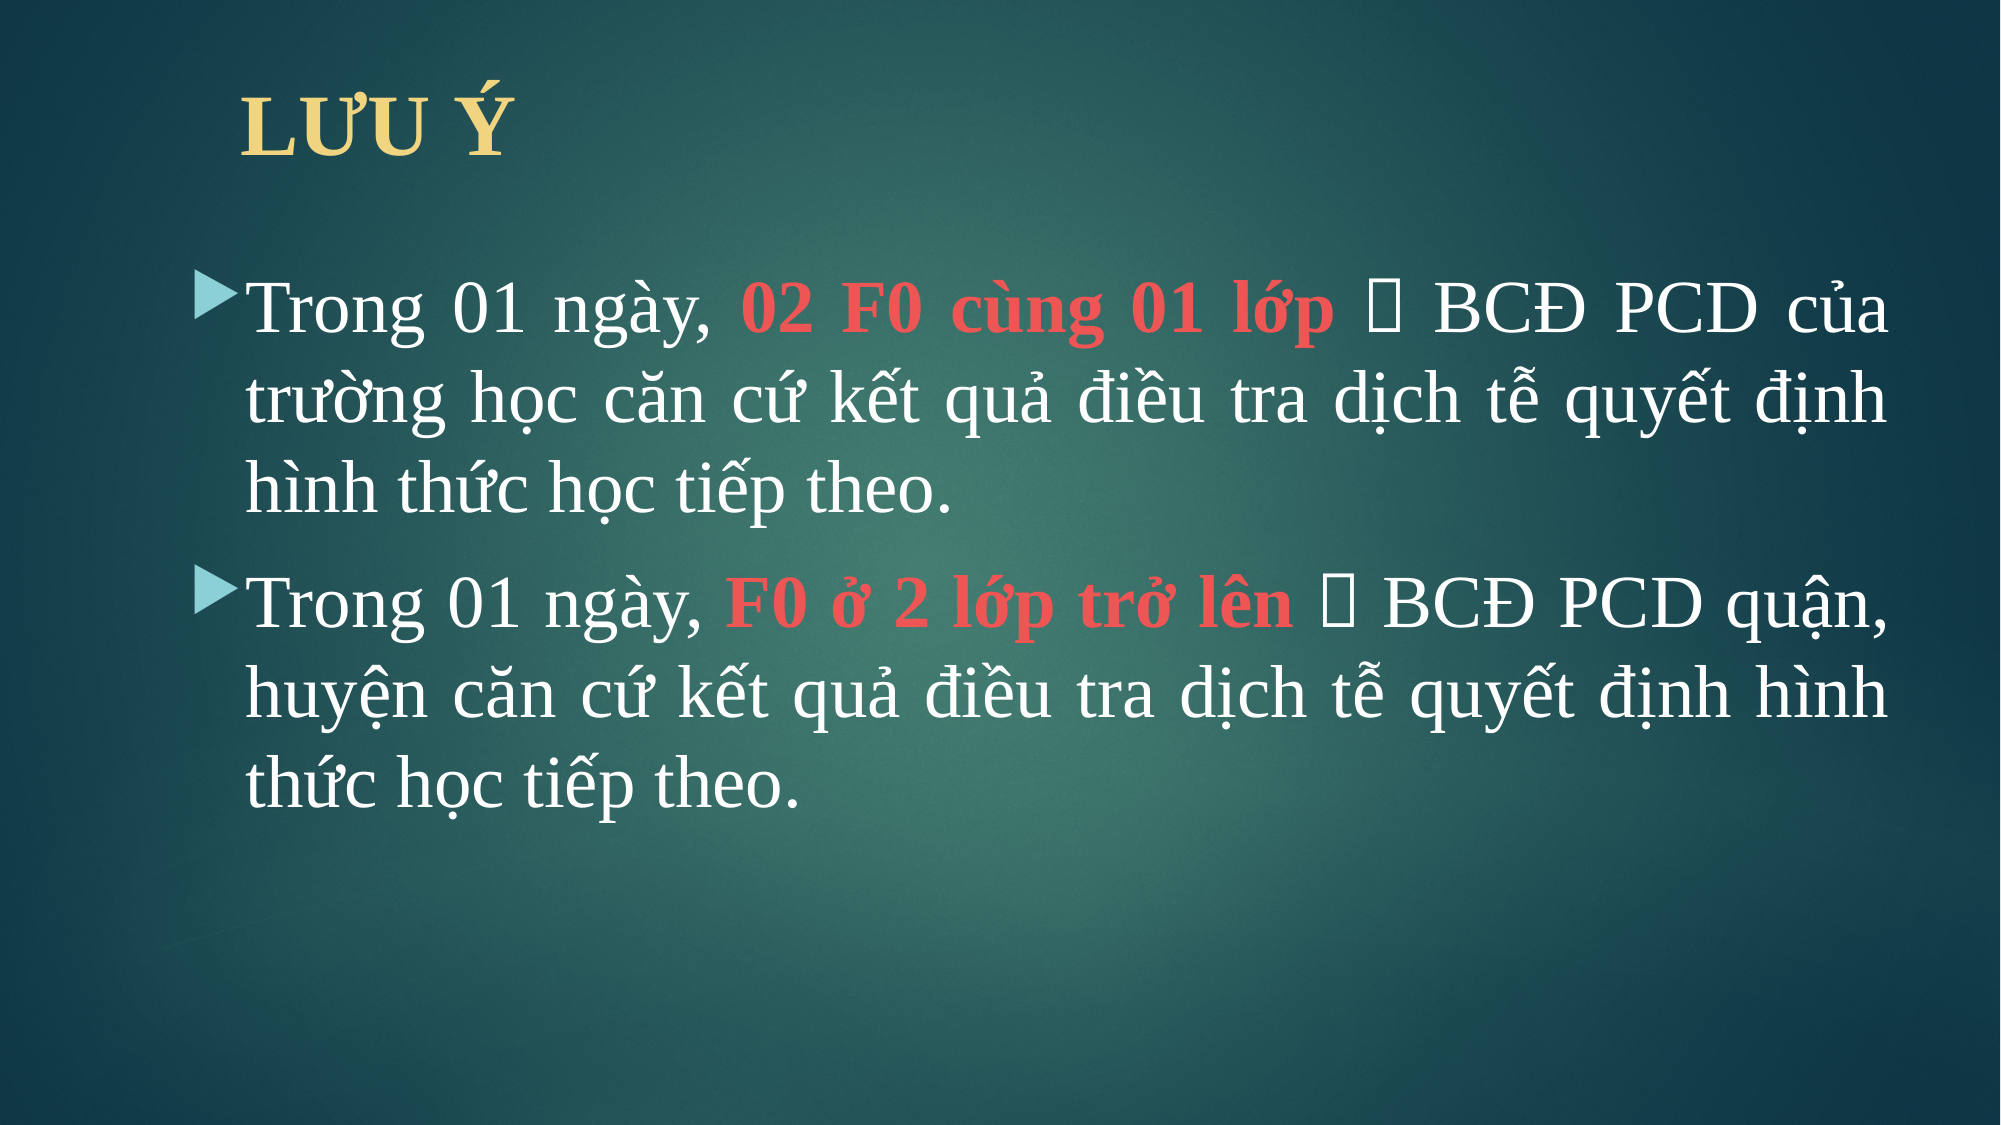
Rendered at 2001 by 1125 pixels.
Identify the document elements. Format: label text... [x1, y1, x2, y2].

title LƯU Ý [225, 60, 1800, 213]
list Trong 01 ngày, 02 F0 cùng 01 lớp  BCĐ PCD của trường học căn cứ kết quả điều tra dịch tễ quyết định hình thức học tiếp theo. Trong 01 ngày, F0 ở 2 lớp trở lên  BCĐ PCD quận, huyện căn cứ kết quả điều tra dịch tễ quyết định hình thức học tiếp theo. [174, 249, 1906, 963]
